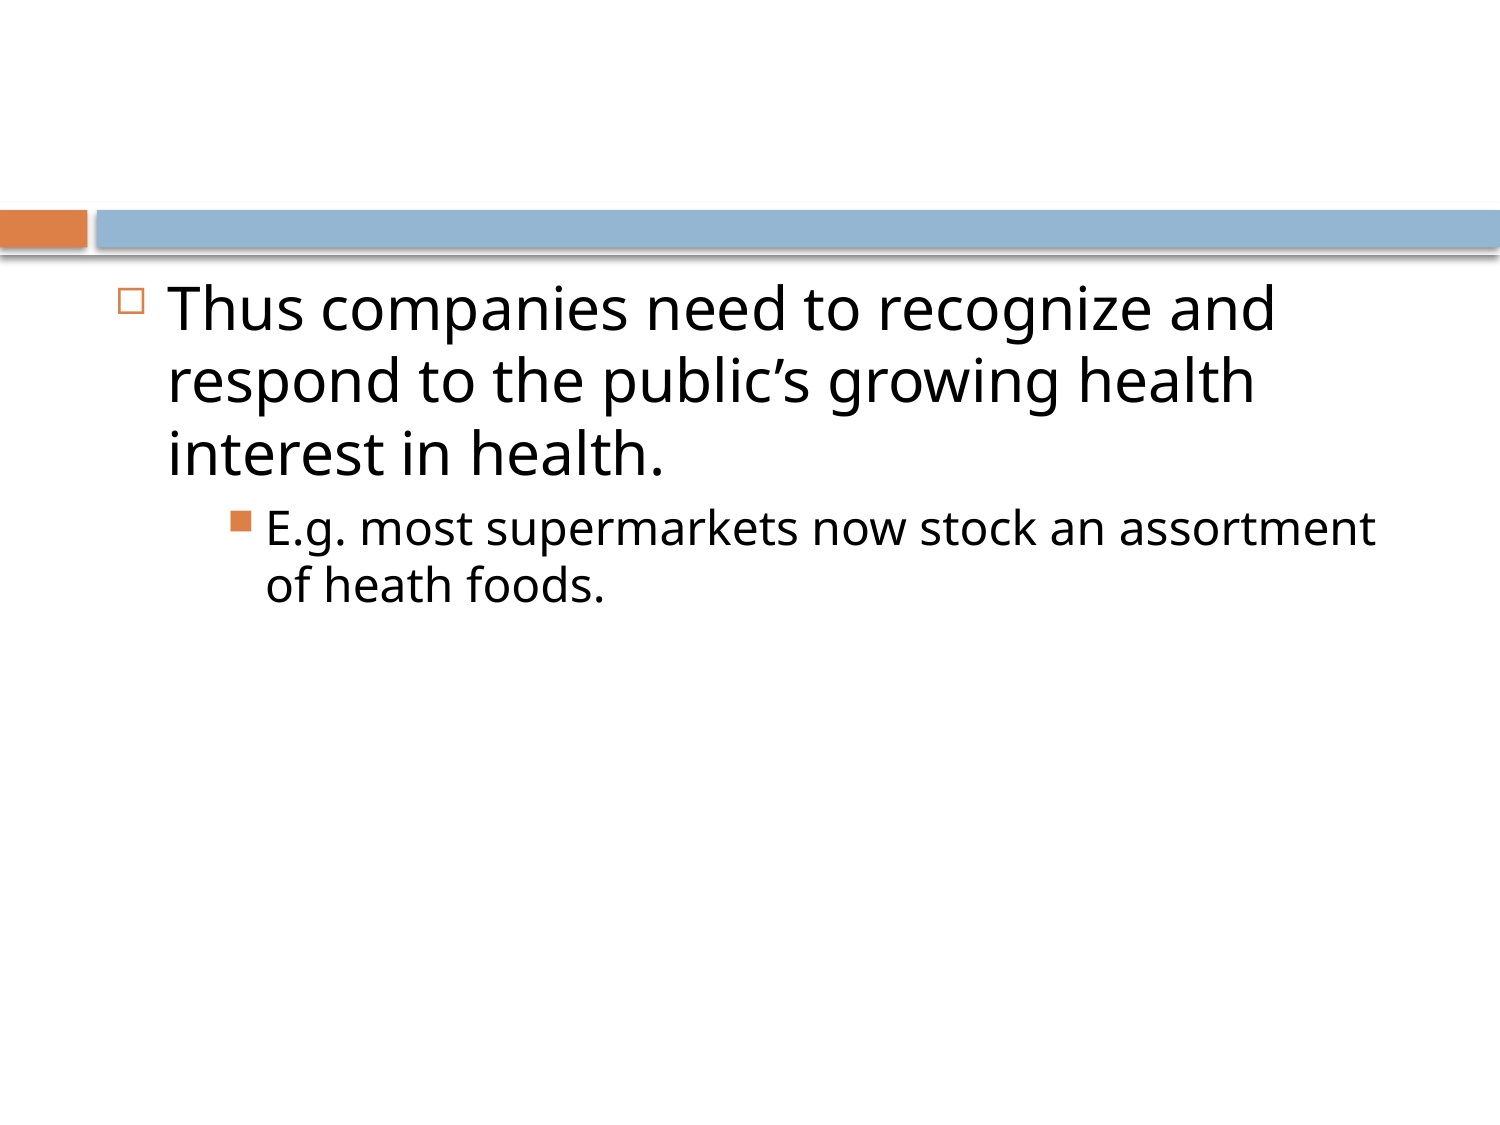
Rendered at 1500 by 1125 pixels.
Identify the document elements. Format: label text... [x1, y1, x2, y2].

list Thus companies need to recognize and respond to the public’s growing health interest in health. E.g. most supermarkets now stock an assortment of heath foods. [100, 262, 1438, 1000]
